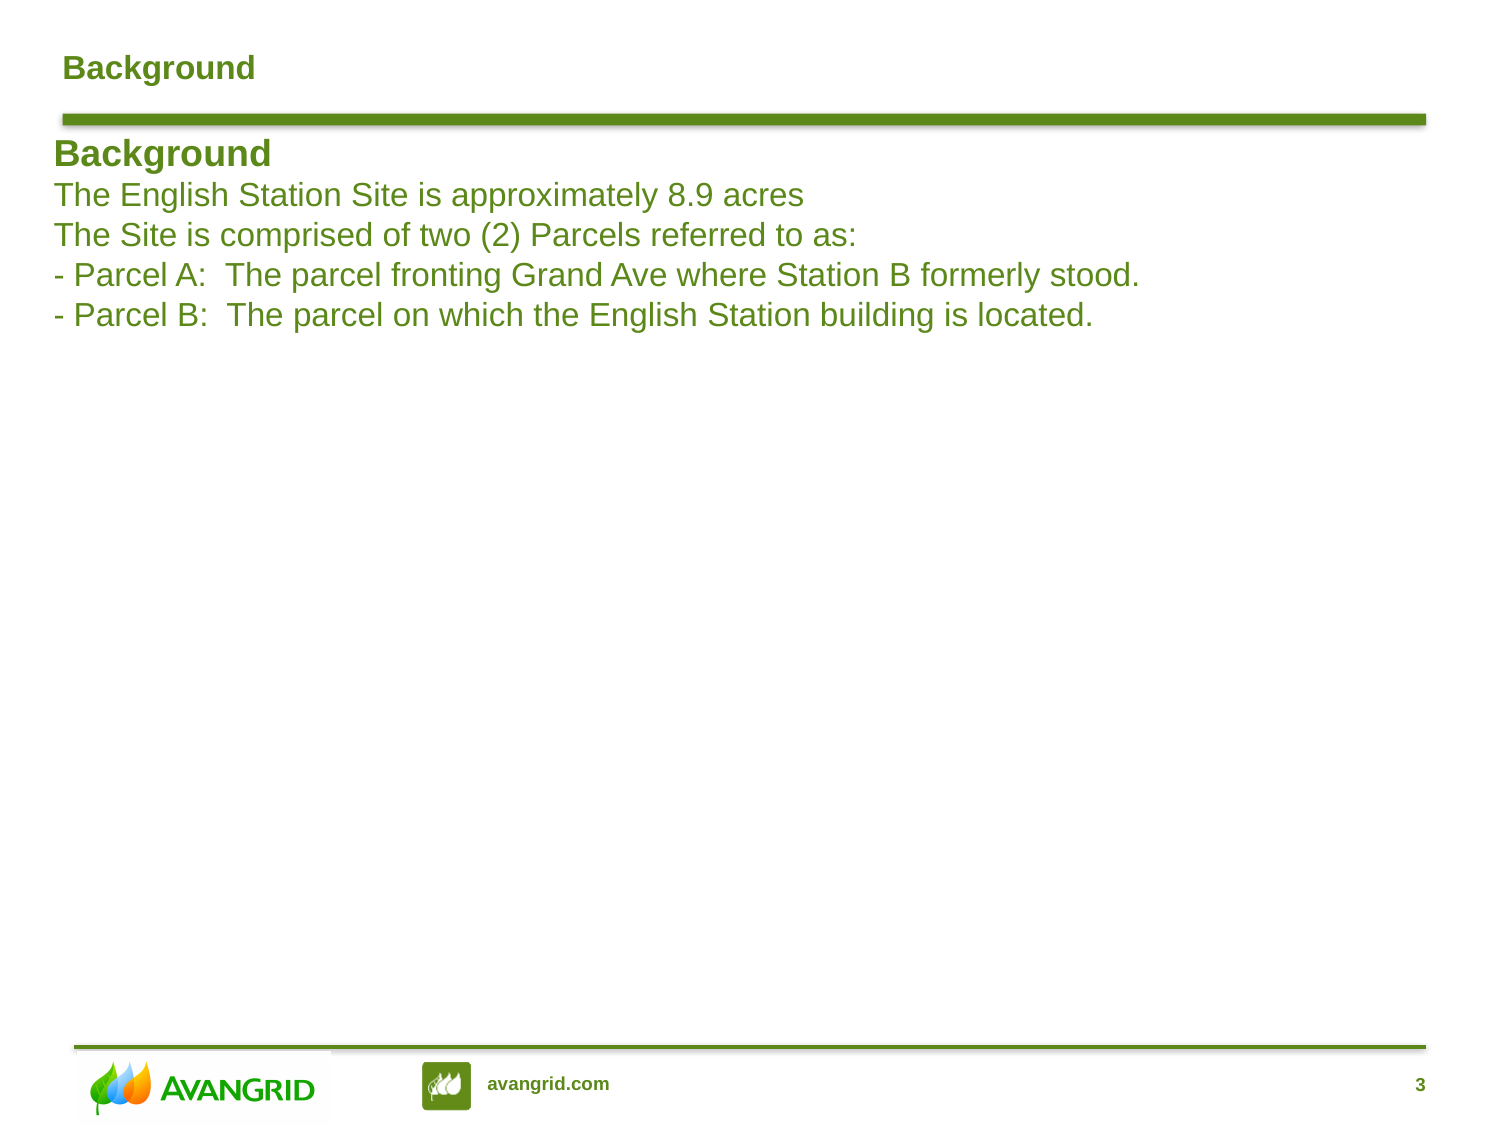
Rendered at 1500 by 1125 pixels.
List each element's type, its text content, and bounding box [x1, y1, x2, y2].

title Background The English Station Site is approximately 8.9 acres The Site is comprised of two (2) Parcels referred to as: - Parcel A: The parcel fronting Grand Ave where Station B formerly stood. - Parcel B: The parcel on which the English Station building is located. [37, 113, 1475, 1063]
list Background [62, 19, 1426, 113]
picture [77, 1063, 331, 1125]
picture [416, 1063, 476, 1116]
